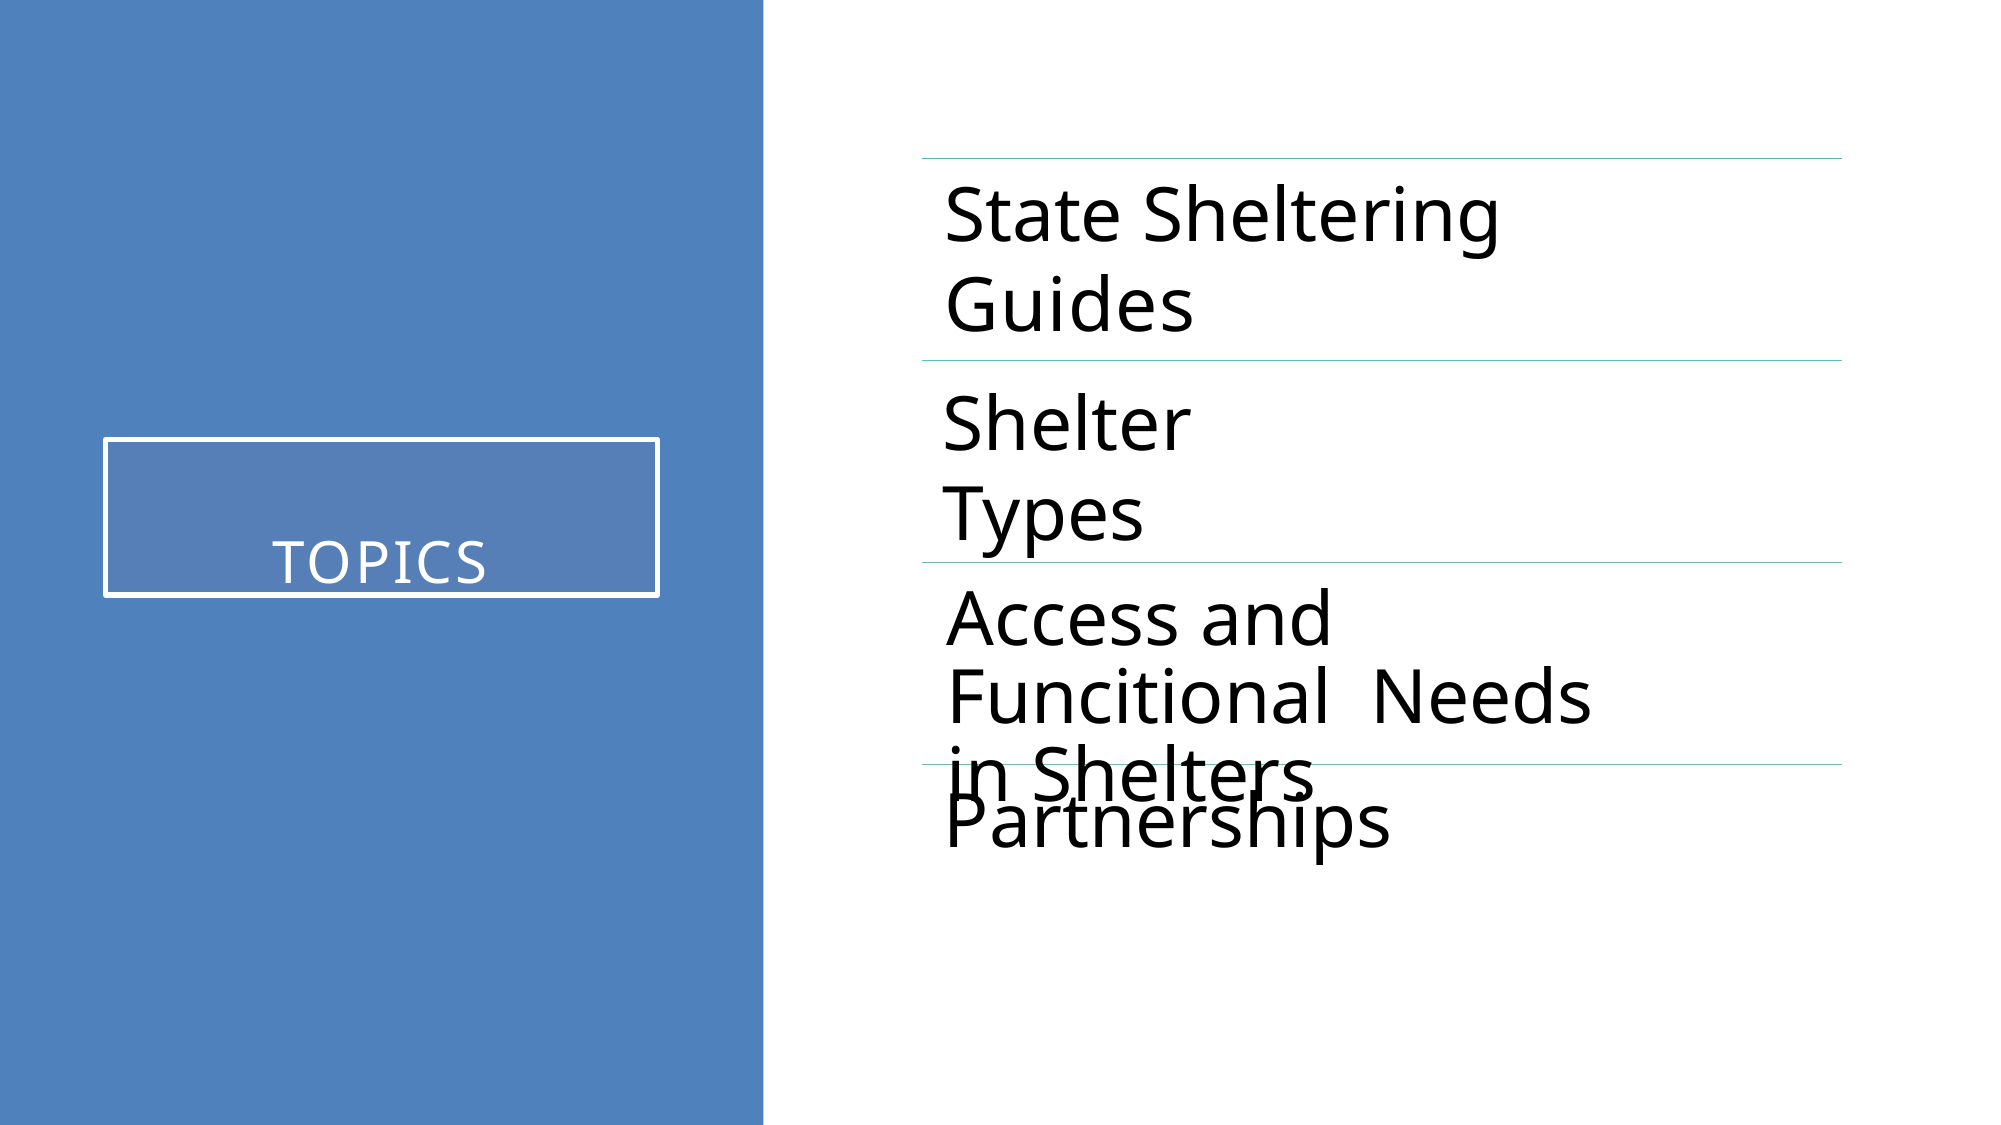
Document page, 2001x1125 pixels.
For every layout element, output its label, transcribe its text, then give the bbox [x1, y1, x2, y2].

text_box TOPICS [105, 439, 658, 595]
text_box Partnerships [941, 770, 1608, 863]
text_box Shelter Types [940, 373, 1362, 556]
title State Sheltering Guides [942, 164, 1632, 355]
text_box Access and Funcitional Needs in Shelters [944, 567, 1636, 817]
text_box [0, 0, 764, 1125]
